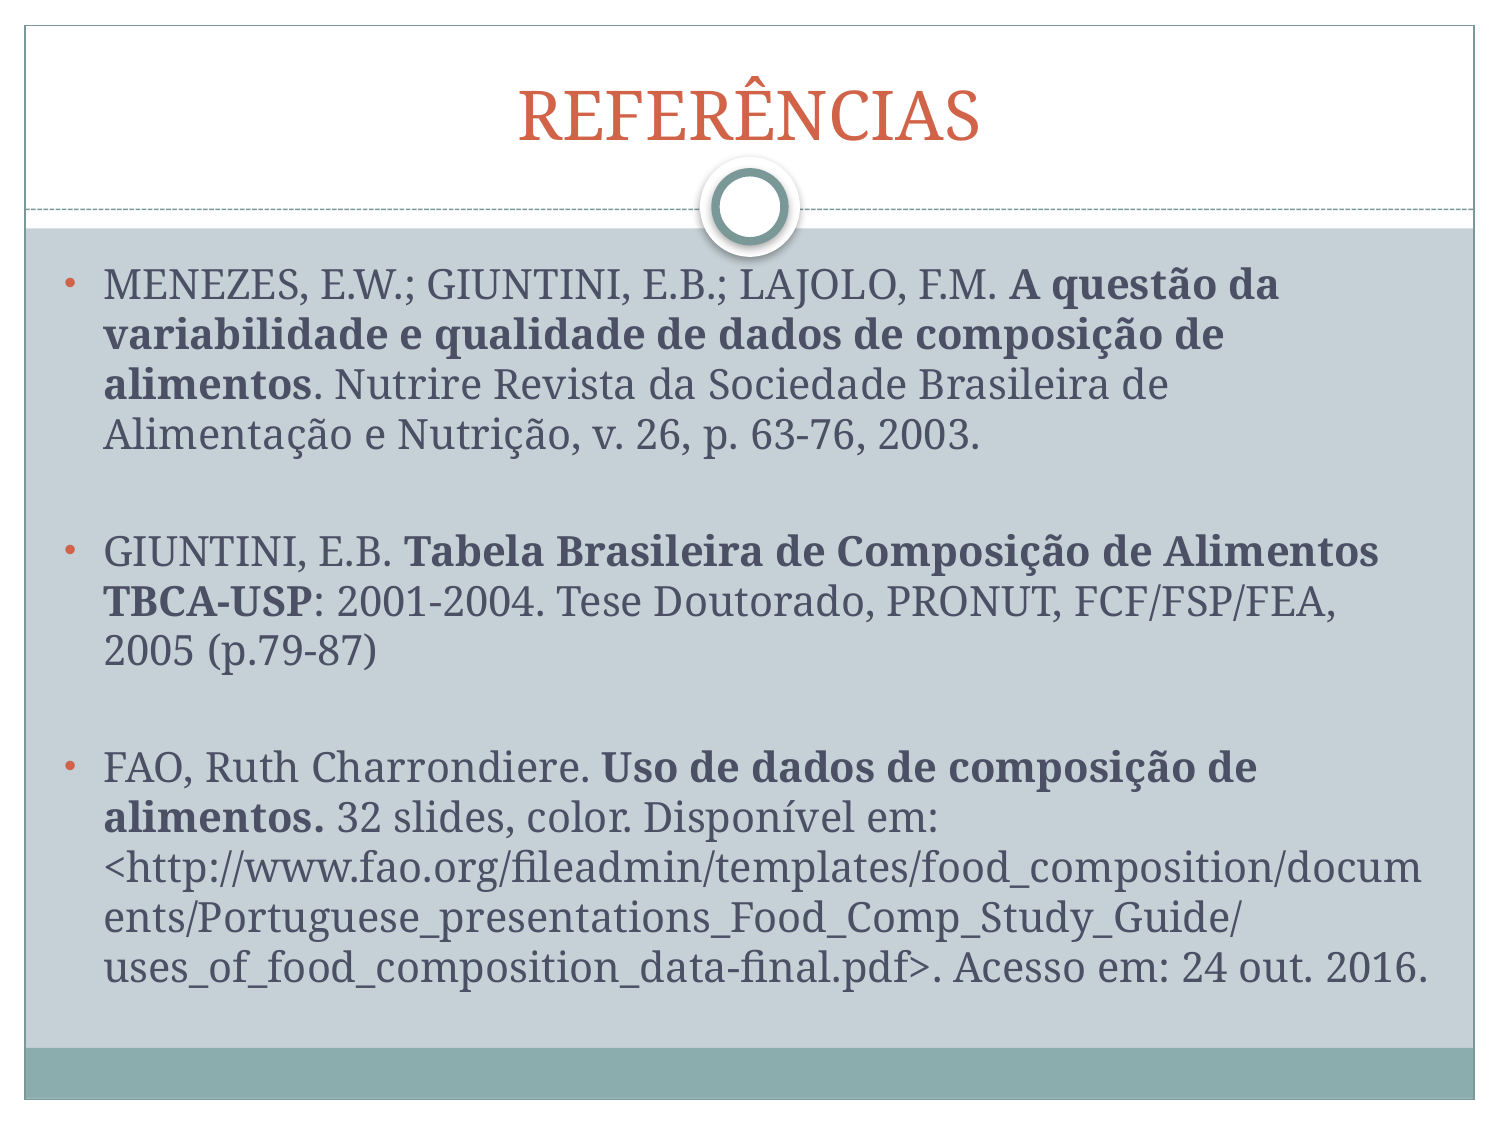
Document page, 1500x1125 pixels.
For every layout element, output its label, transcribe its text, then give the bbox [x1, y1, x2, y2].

list MENEZES, E.W.; GIUNTINI, E.B.; LAJOLO, F.M. A questão da variabilidade e qualidade de dados de composição de alimentos. Nutrire Revista da Sociedade Brasileira de Alimentação e Nutrição, v. 26, p. 63-76, 2003. GIUNTINI, E.B. Tabela Brasileira de Composição de Alimentos TBCA-USP: 2001-2004. Tese Doutorado, PRONUT, FCF/FSP/FEA, 2005 (p.79-87) FAO, Ruth Charrondiere. Uso de dados de composição de alimentos. 32 slides, color. Disponível em: <http://www.fao.org/fileadmin/templates/food_composition/documents/Portuguese_presentations_Food_Comp_Study_Guide/uses_of_food_composition_data-final.pdf>. Acesso em: 24 out. 2016. [49, 250, 1445, 1047]
title REFERÊNCIAS [49, 37, 1450, 162]
